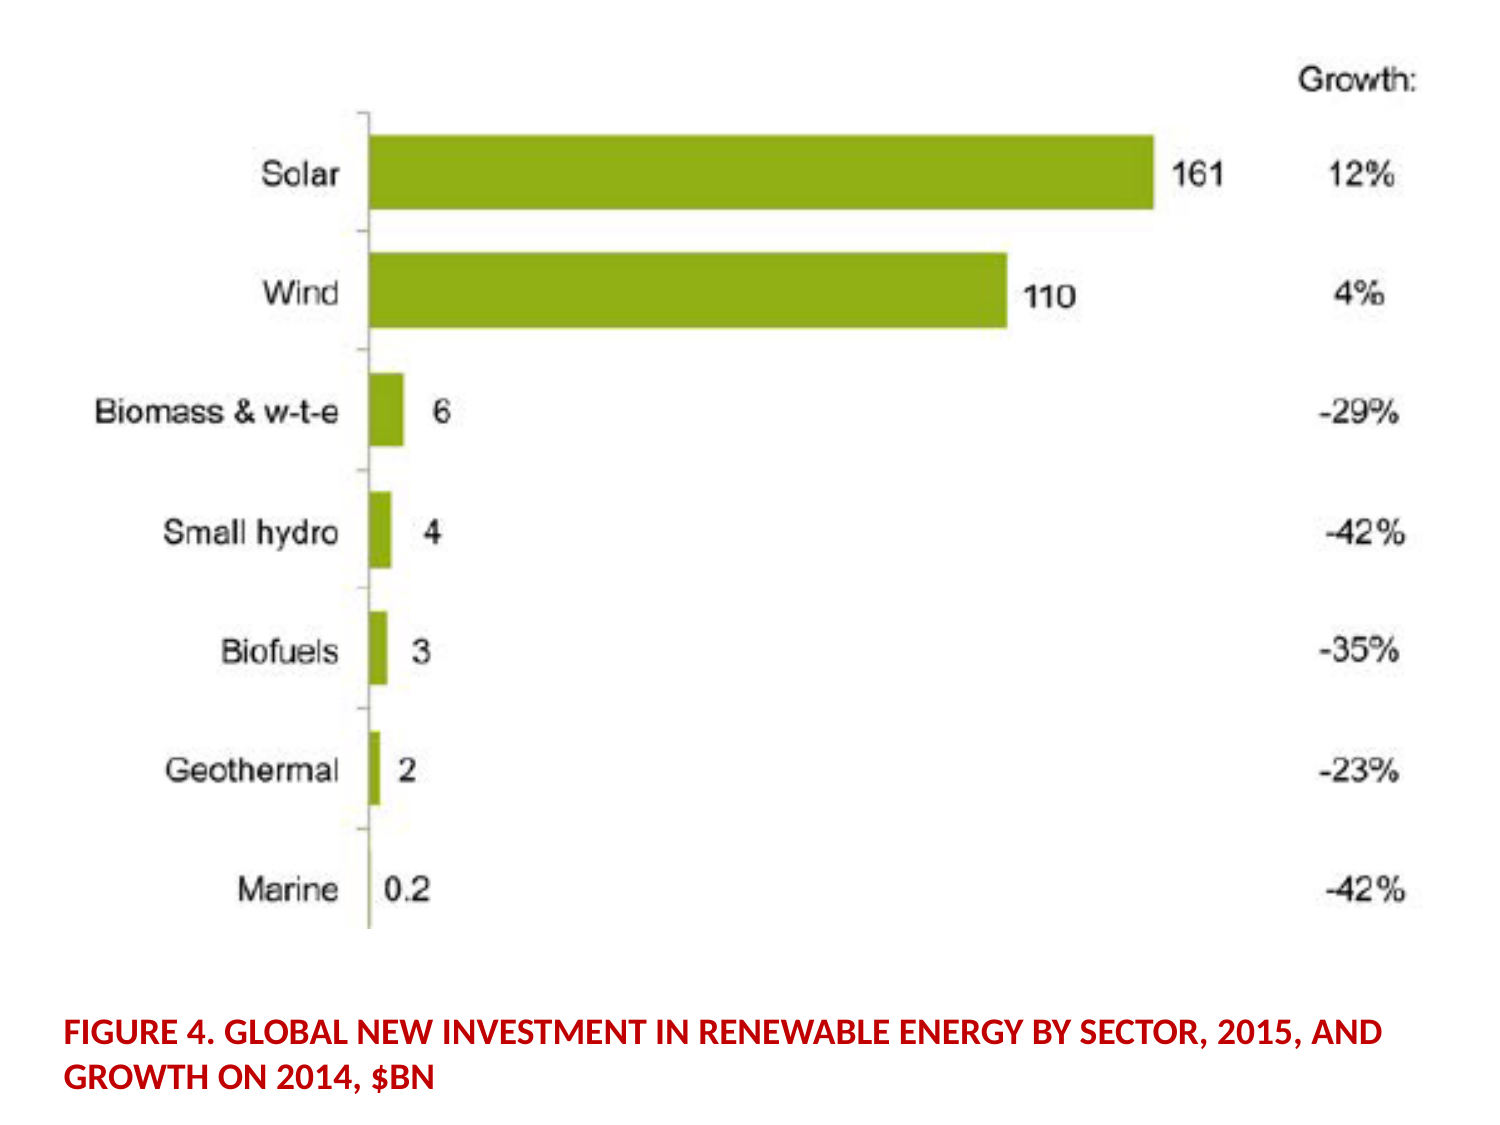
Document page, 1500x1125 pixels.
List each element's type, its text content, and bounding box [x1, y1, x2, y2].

picture [22, 47, 1451, 929]
text_box FIGURE 4. GLOBAL NEW INVESTMENT IN RENEWABLE ENERGY BY SECTOR, 2015, AND GROWTH ON 2014, $BN [48, 999, 1424, 1105]
